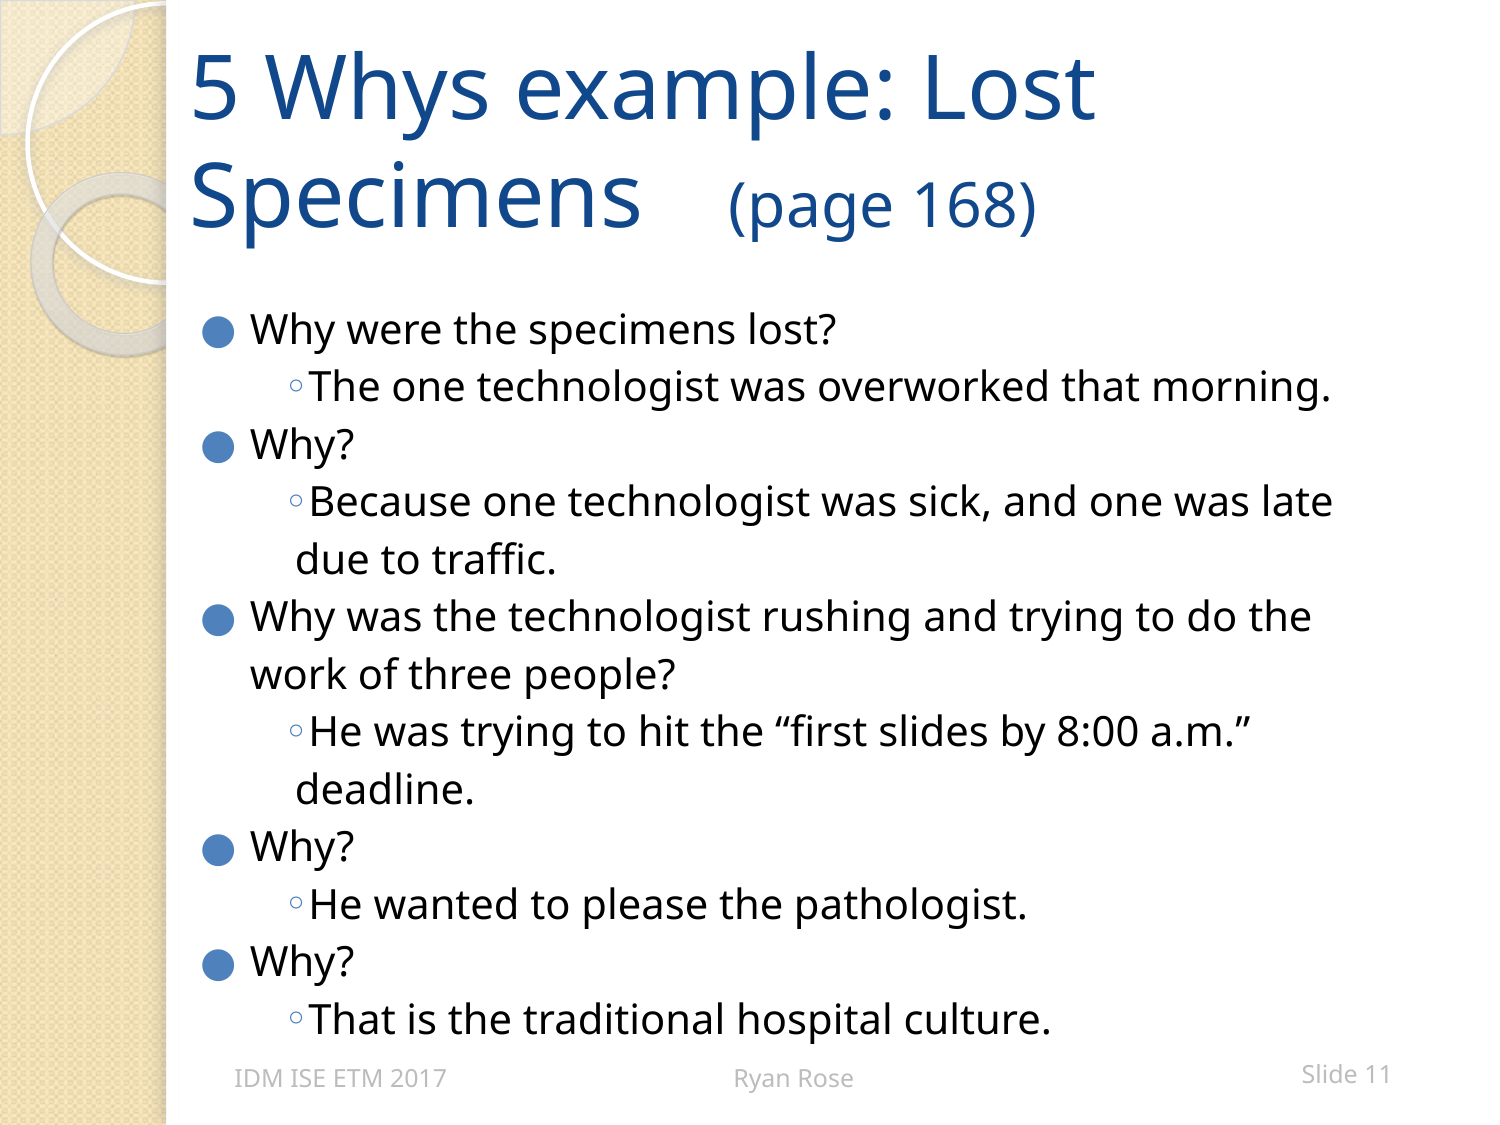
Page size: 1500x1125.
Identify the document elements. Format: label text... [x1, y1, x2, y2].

text_box Slide 11 [1237, 1024, 1438, 1100]
text_box Ryan Rose [431, 1024, 1157, 1100]
list Why were the specimens lost? The one technologist was overworked that morning. Why? Because one technologist was sick, and one was late due to traffic. Why was the technologist rushing and trying to do the work of three people? He was trying to hit the “first slides by 8:00 a.m.” deadline. Why? He wanted to please the pathologist. Why? That is the traditional hospital culture. [174, 237, 1363, 1025]
text_box IDM ISE ETM 2017 [174, 1024, 431, 1100]
picture [0, 15, 166, 1125]
title 5 Whys example: Lost Specimens (page 168) [174, 50, 1413, 225]
